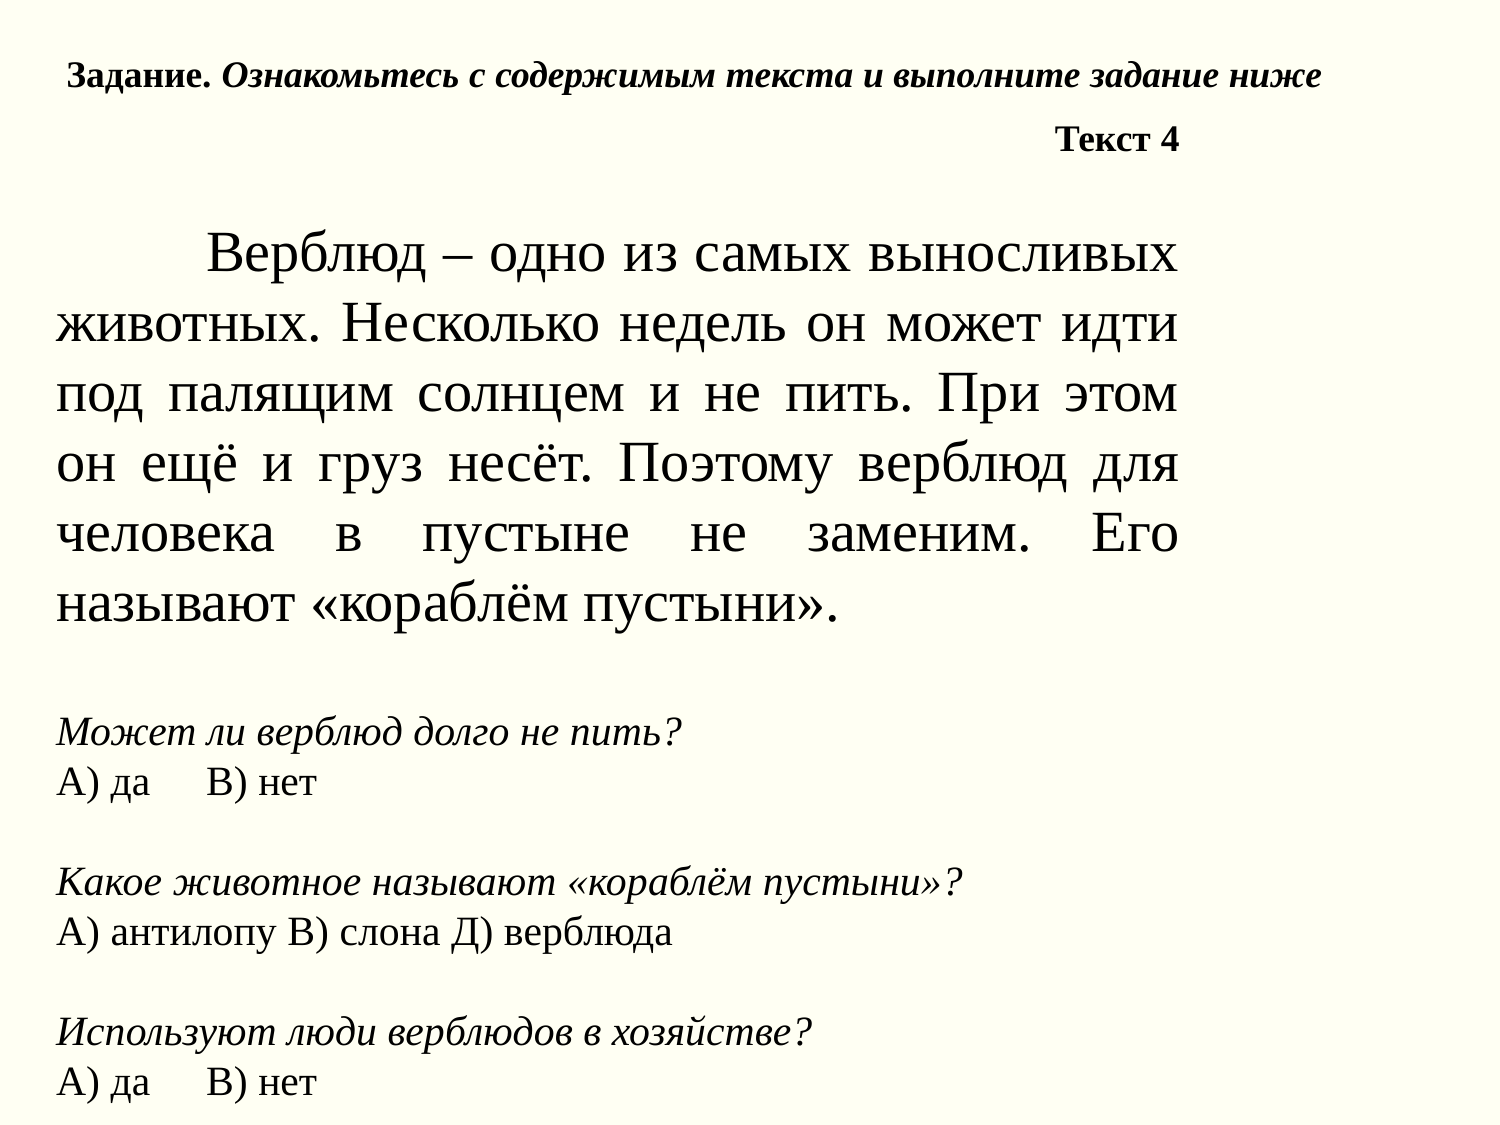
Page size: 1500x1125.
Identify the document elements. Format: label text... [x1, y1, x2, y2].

text_box Задание. Ознакомьтесь с содержимым текста и выполните задание ниже Текст 4 Верблюд – одно из самых выносливых животных. Несколько недель он может идти под палящим солнцем и не пить. При этом он ещё и груз несёт. Поэтому верблюд для человека в пустыне не заменим. Его называют «кораблём пустыни». Может ли верблюд долго не пить? А) да В) нет Какое животное называют «кораблём пустыни»? А) антилопу В) слона Д) верблюда Используют люди верблюдов в хозяйстве? А) да В) нет [41, 42, 1436, 1111]
